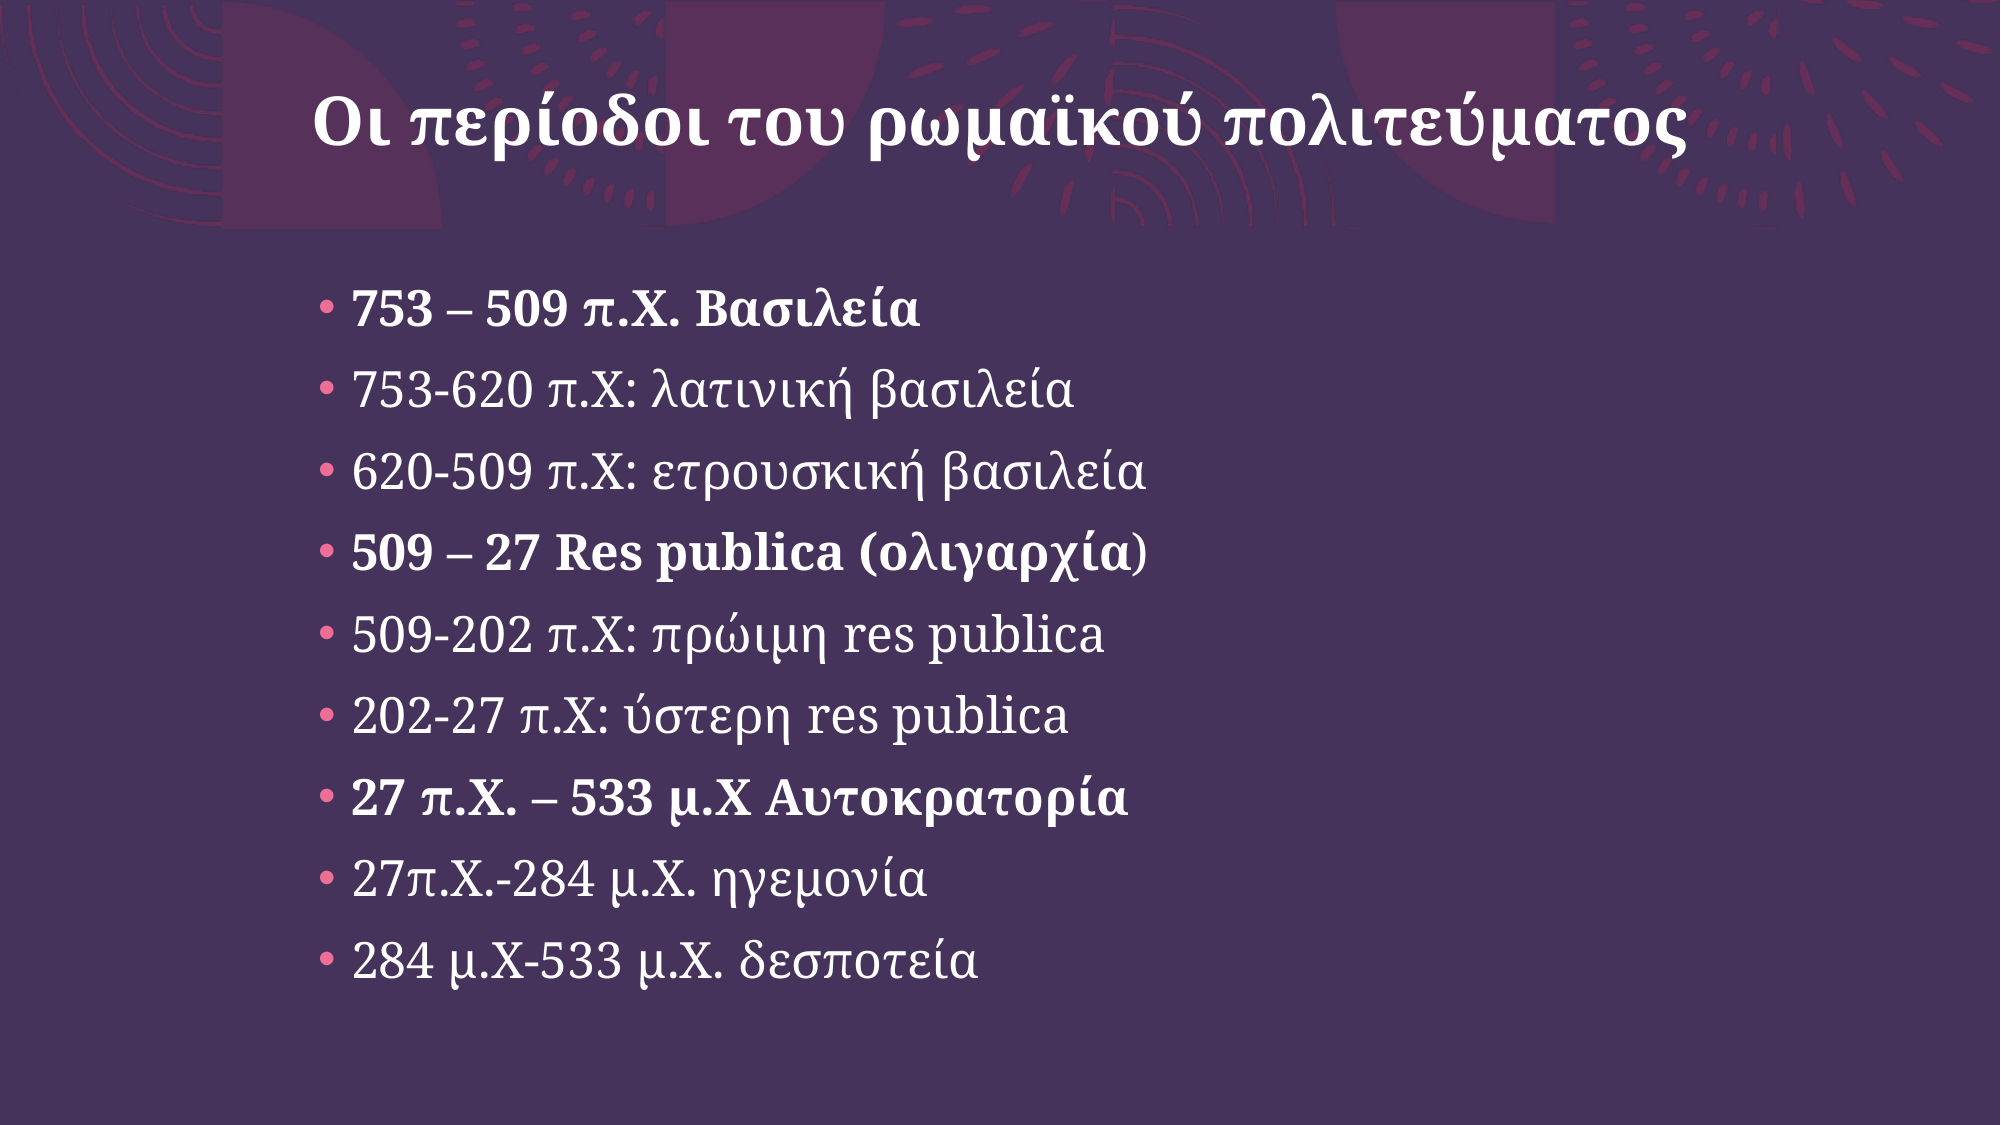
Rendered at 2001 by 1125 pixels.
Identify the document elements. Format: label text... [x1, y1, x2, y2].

title Οι περίοδοι του ρωμαϊκού πολιτεύματος [249, 37, 1750, 200]
list 753 – 509 π.Χ. Βασιλεία 753-620 π.Χ: λατινική βασιλεία 620-509 π.Χ: ετρουσκική βασιλεία 509 – 27 Res publica (ολιγαρχία) 509-202 π.X: πρώιμη res publica 202-27 π.Χ: ύστερη res publica 27 π.Χ. – 533 μ.Χ Αυτοκρατορία 27π.Χ.-284 μ.Χ. ηγεμονία 284 μ.Χ-533 μ.Χ. δεσποτεία [303, 262, 1750, 1000]
